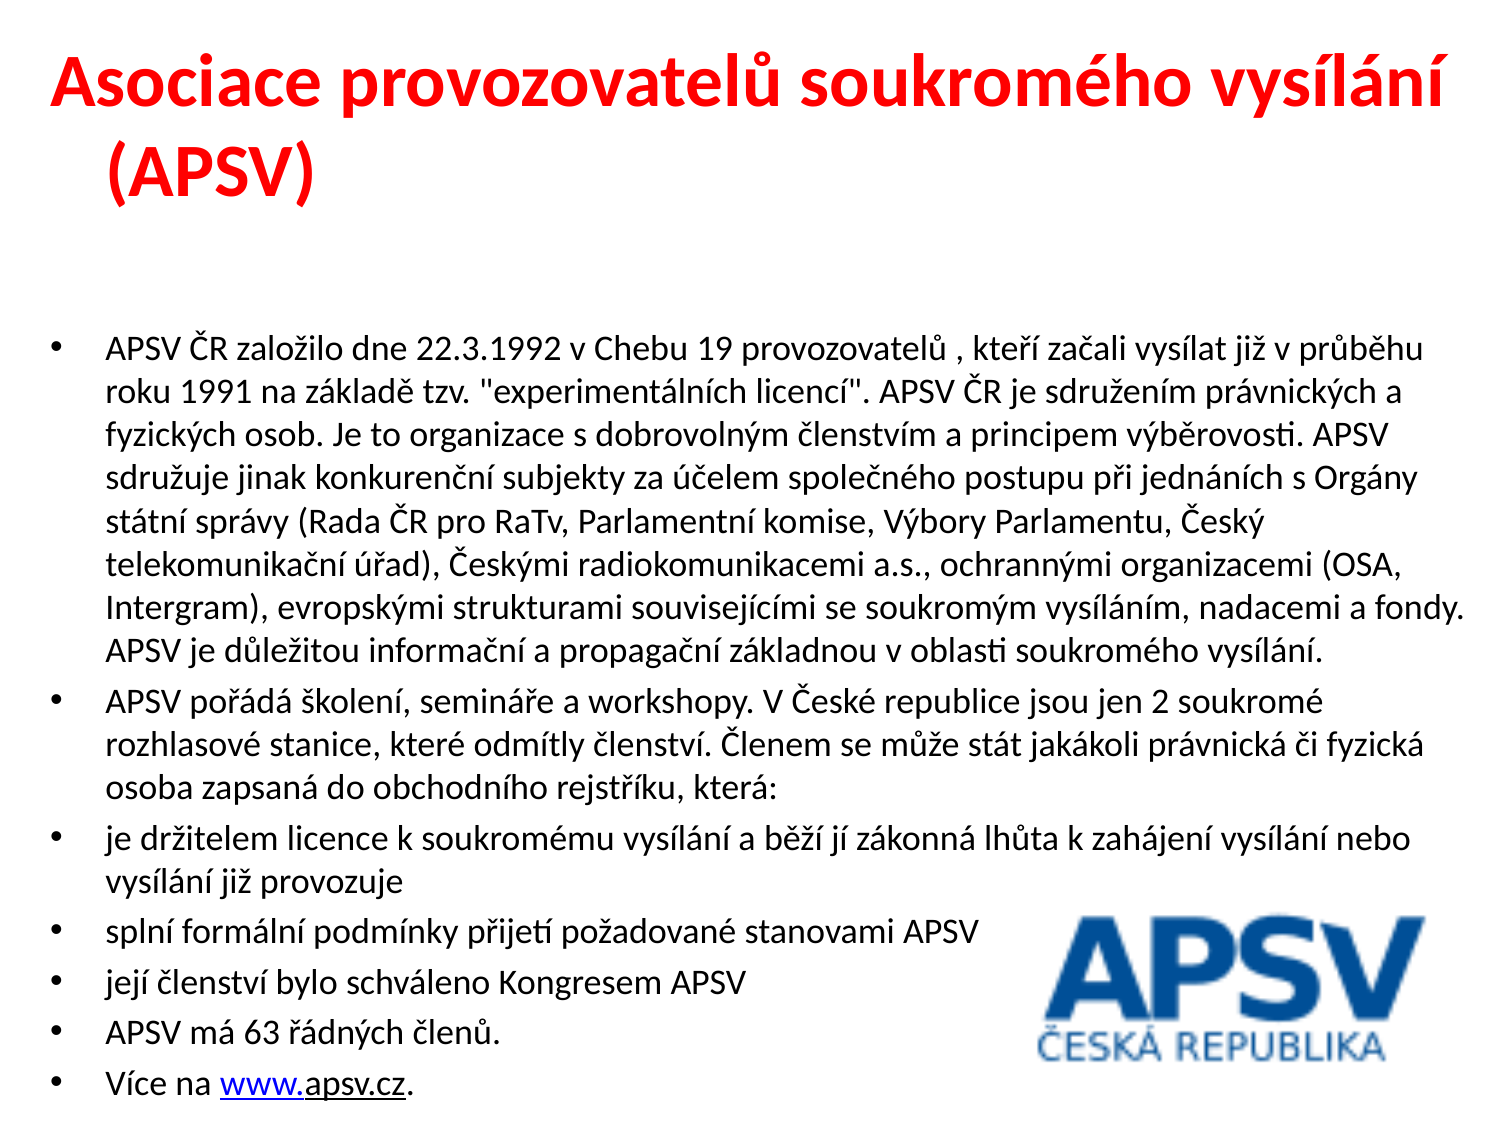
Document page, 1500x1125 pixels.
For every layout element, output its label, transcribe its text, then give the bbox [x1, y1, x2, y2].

picture [1007, 866, 1477, 1102]
list Asociace provozovatelů soukromého vysílání (APSV) APSV ČR založilo dne 22.3.1992 v Chebu 19 provozovatelů , kteří začali vysílat již v průběhu roku 1991 na základě tzv. "experimentálních licencí". APSV ČR je sdružením právnických a fyzických osob. Je to organizace s dobrovolným členstvím a principem výběrovosti. APSV sdružuje jinak konkurenční subjekty za účelem společného postupu při jednáních s Orgány státní správy (Rada ČR pro RaTv, Parlamentní komise, Výbory Parlamentu, Český telekomunikační úřad), Českými radiokomunikacemi a.s., ochrannými organizacemi (OSA, Intergram), evropskými strukturami souvisejícími se soukromým vysíláním, nadacemi a fondy. APSV je důležitou informační a propagační základnou v oblasti soukromého vysílání. APSV pořádá školení, semináře a workshopy. V České republice jsou jen 2 soukromé rozhlasové stanice, které odmítly členství. Členem se může stát jakákoli právnická či fyzická osoba zapsaná do obchodního rejstříku, která: je držitelem licence k soukromému vysílání a běží jí zákonná lhůta k zahájení vysílání nebo vysílání již provozuje splní formální podmínky přijetí požadované stanovami APSV její členství bylo schváleno Kongresem APSV APSV má 63 řádných členů. Více na www.apsv.cz. [35, 23, 1500, 1125]
